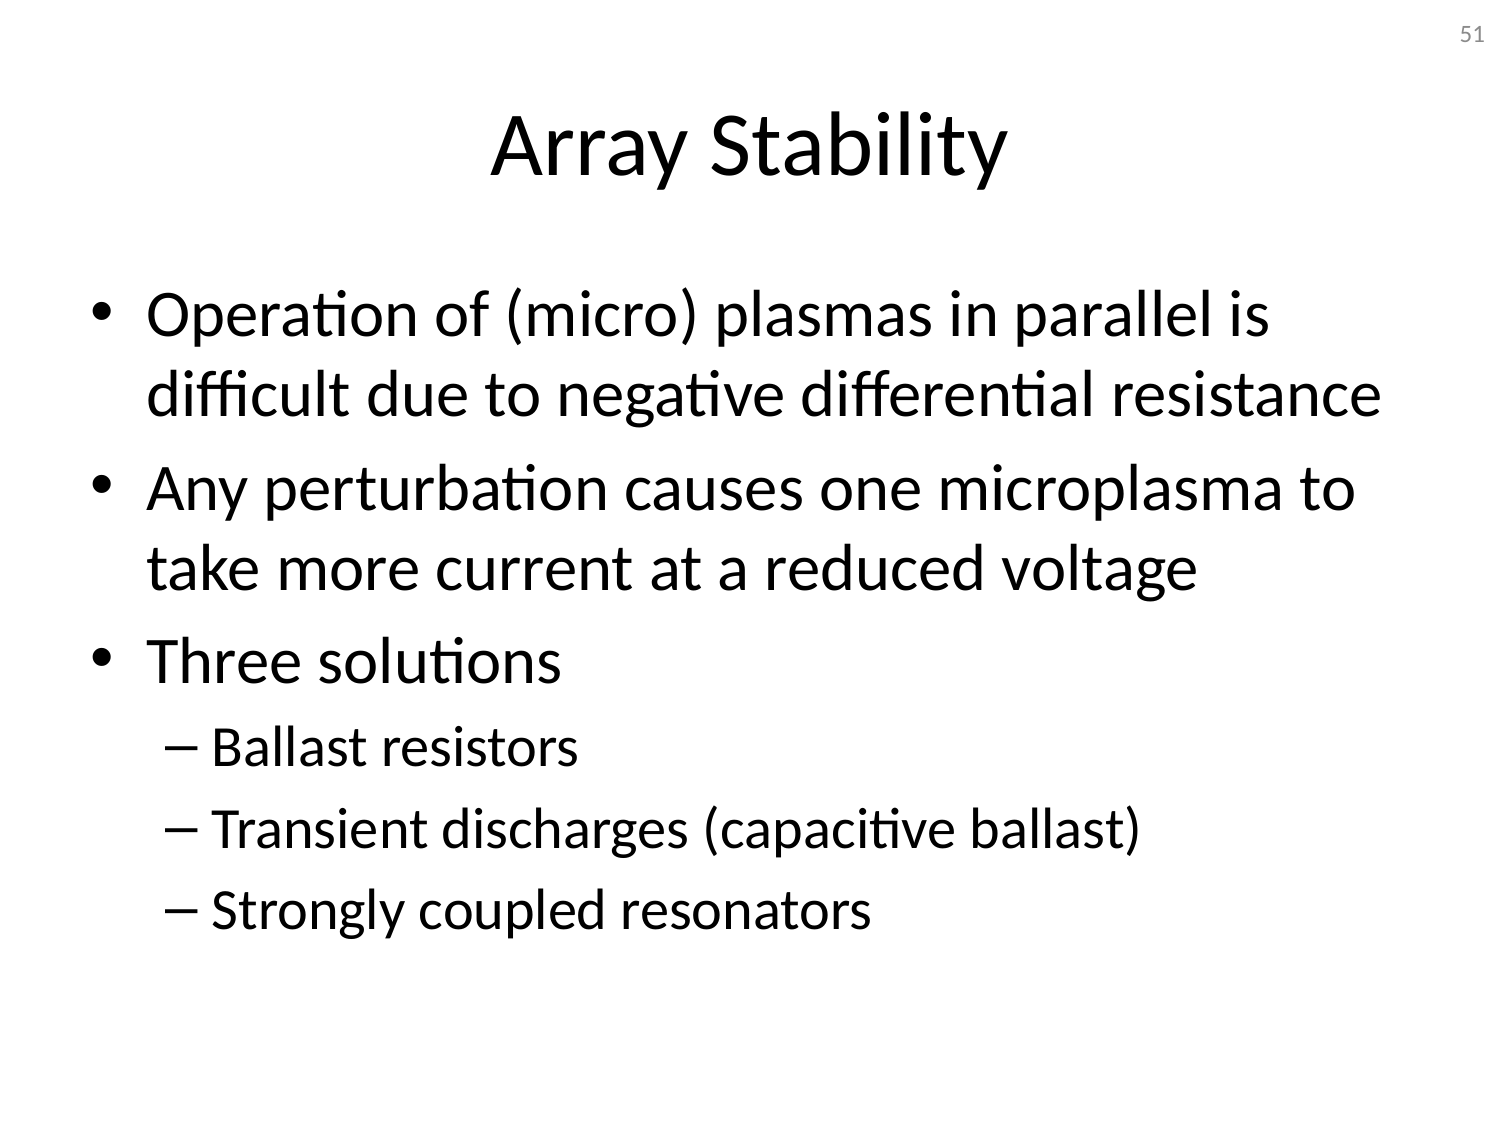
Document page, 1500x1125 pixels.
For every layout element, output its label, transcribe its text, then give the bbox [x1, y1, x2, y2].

list Operation of (micro) plasmas in parallel is difficult due to negative differential resistance Any perturbation causes one microplasma to take more current at a reduced voltage Three solutions Ballast resistors Transient discharges (capacitive ballast) Strongly coupled resonators [74, 262, 1426, 1006]
title Array Stability [74, 44, 1426, 233]
slide_number 51 [1149, 2, 1500, 63]
